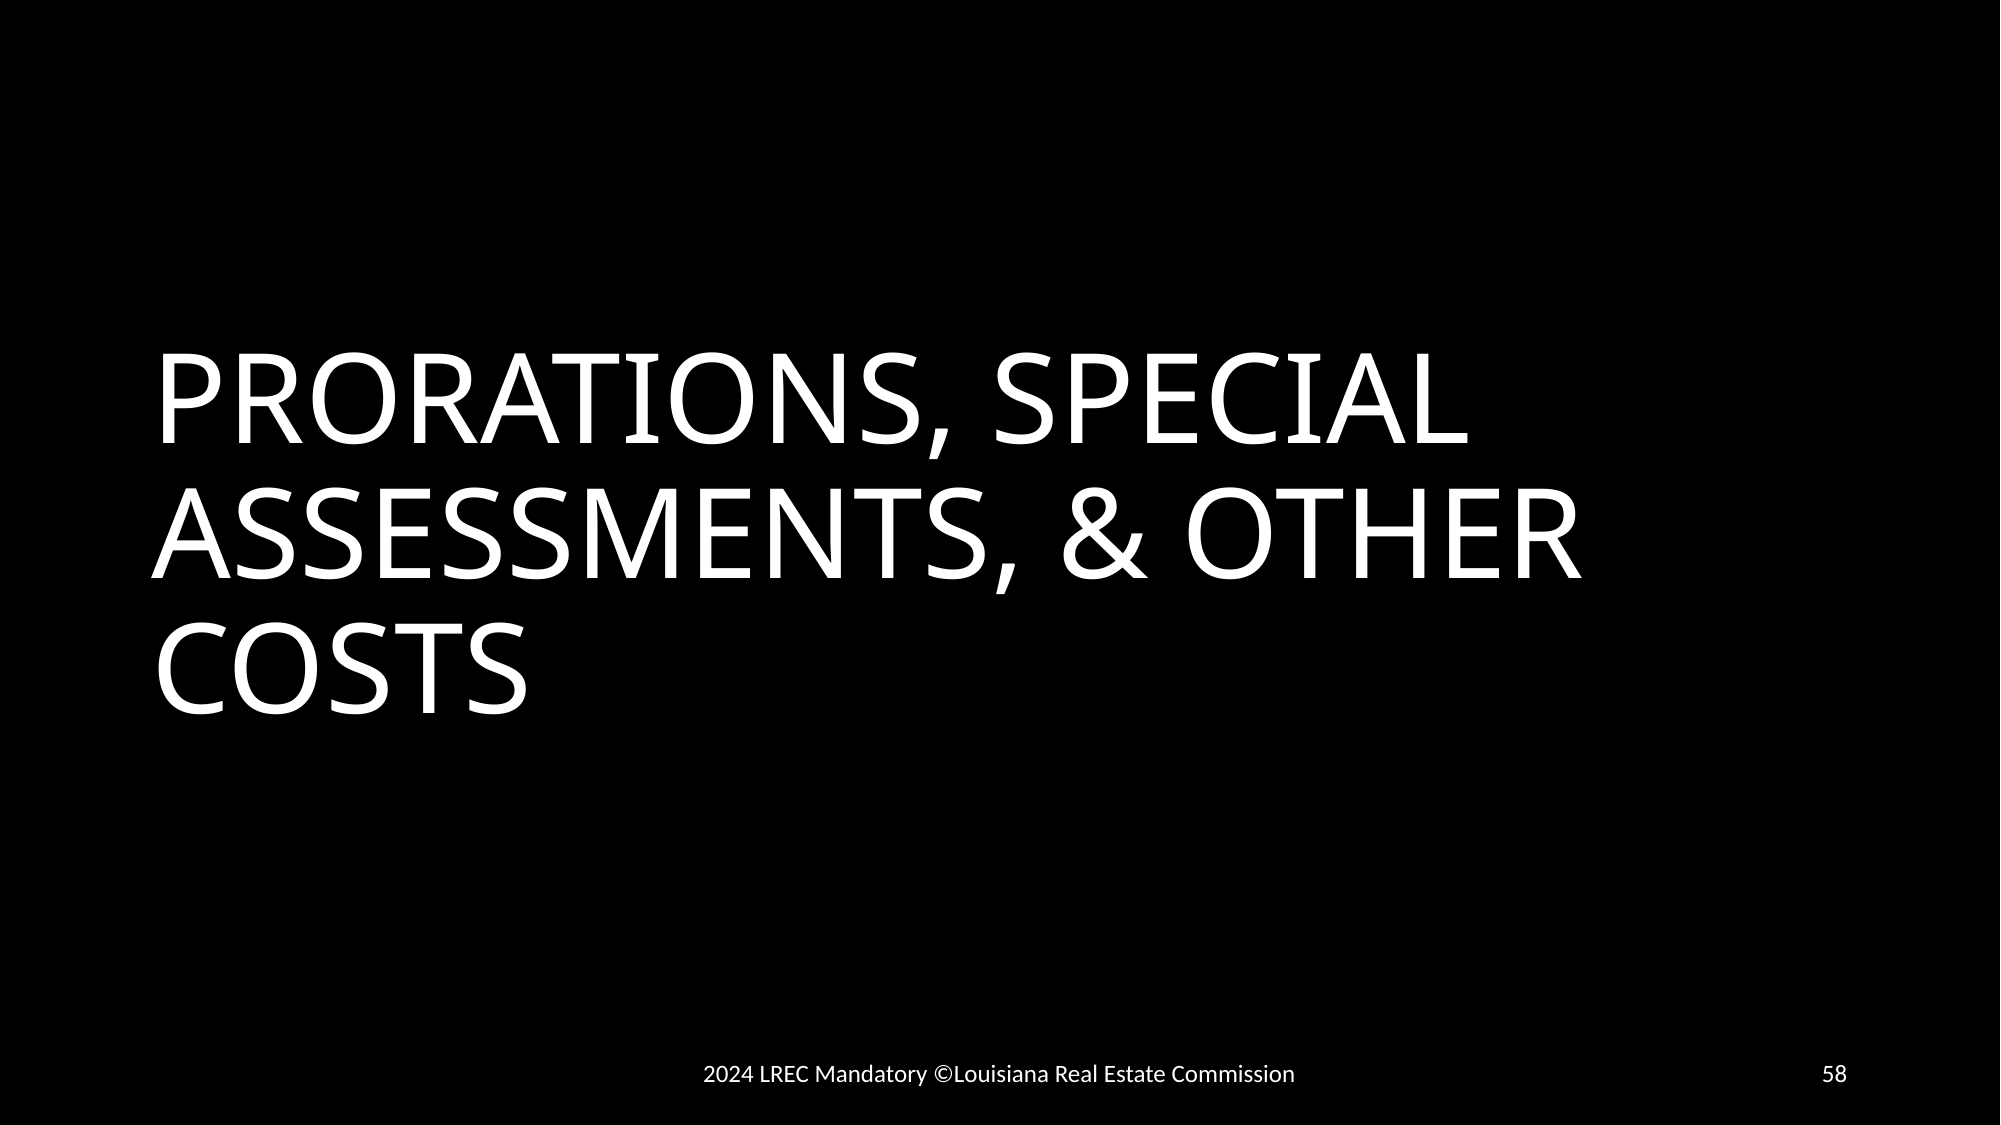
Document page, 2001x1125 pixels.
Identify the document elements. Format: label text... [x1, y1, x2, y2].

slide_number 58 [1412, 1042, 1863, 1103]
title PRORATIONS, SPECIAL ASSESSMENTS, & OTHER COSTS [136, 280, 1862, 749]
footer 2024 LREC Mandatory ©Louisiana Real Estate Commission [662, 1042, 1338, 1103]
